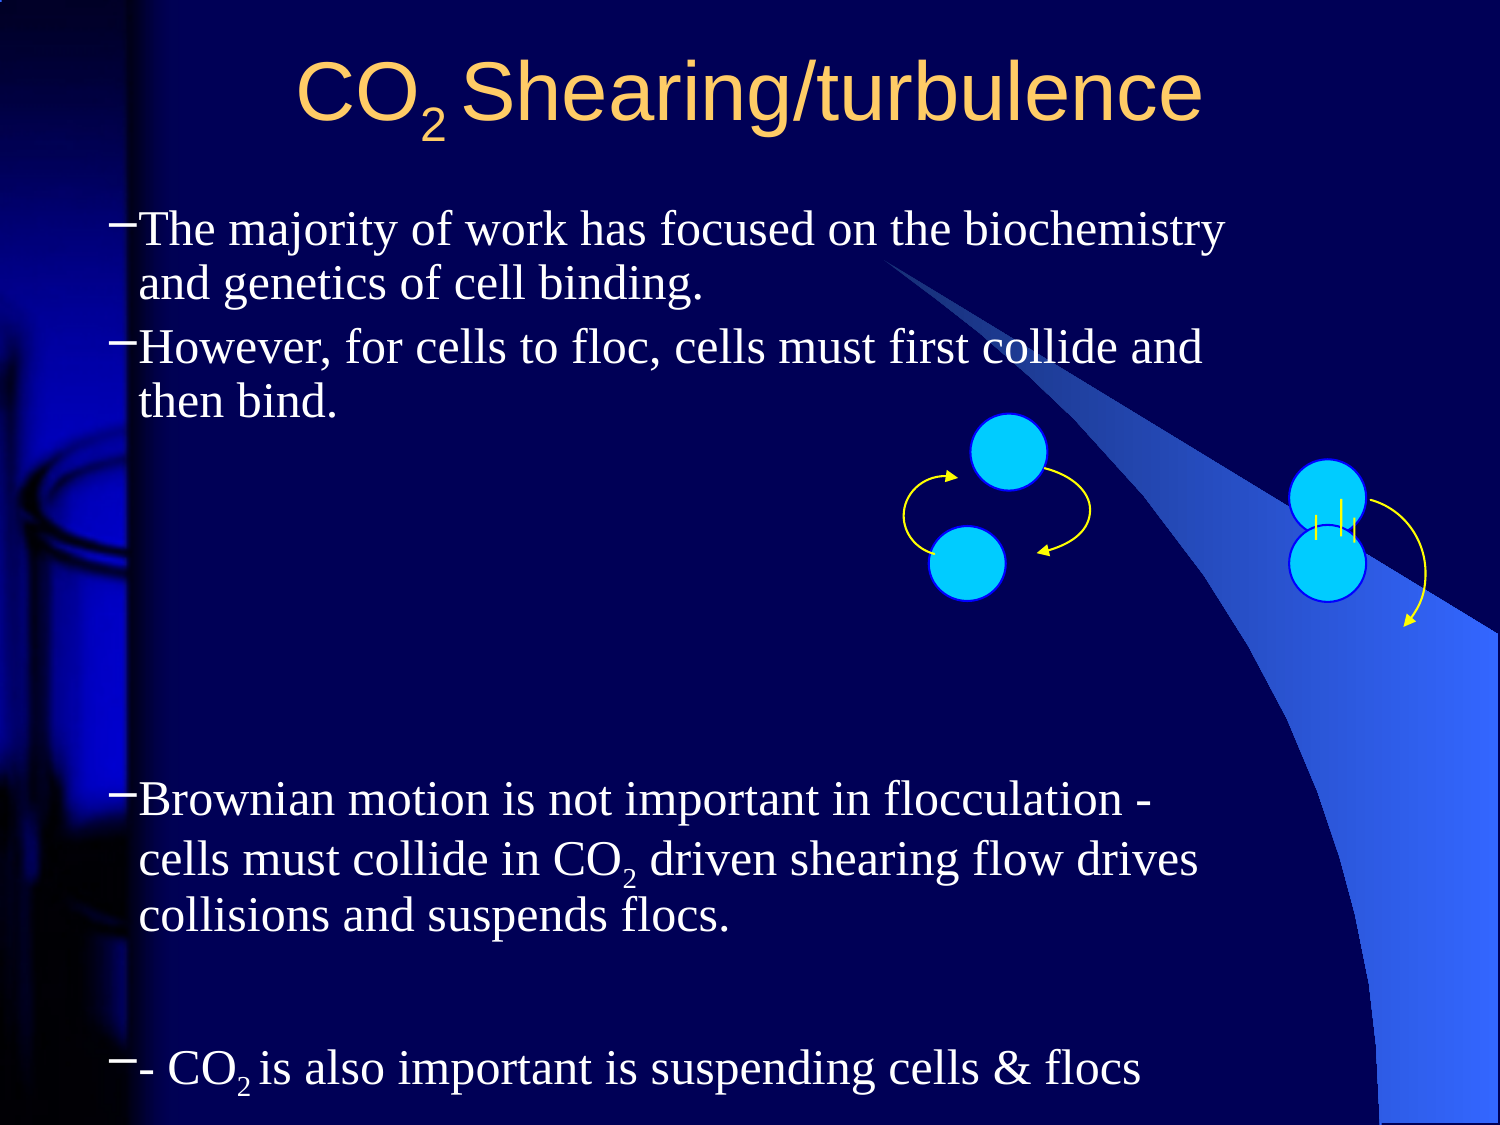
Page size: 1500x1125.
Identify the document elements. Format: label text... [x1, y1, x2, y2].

text_box [1289, 524, 1361, 602]
title CO2 Shearing/turbulence [87, 0, 1413, 188]
text_box [903, 469, 959, 555]
text_box [1289, 459, 1367, 530]
text_box [970, 413, 1048, 491]
text_box [928, 526, 1006, 602]
picture [0, 0, 1379, 1125]
text_box [1351, 499, 1426, 627]
picture [1280, 0, 1500, 1125]
text_box [1016, 468, 1091, 557]
list The majority of work has focused on the biochemistry and genetics of cell binding. However, for cells to floc, cells must first collide and then bind. Brownian motion is not important in flocculation - cells must collide in CO2 driven shearing flow drives collisions and suspends flocs. - CO2 is also important is suspending cells & flocs [41, 125, 1280, 875]
